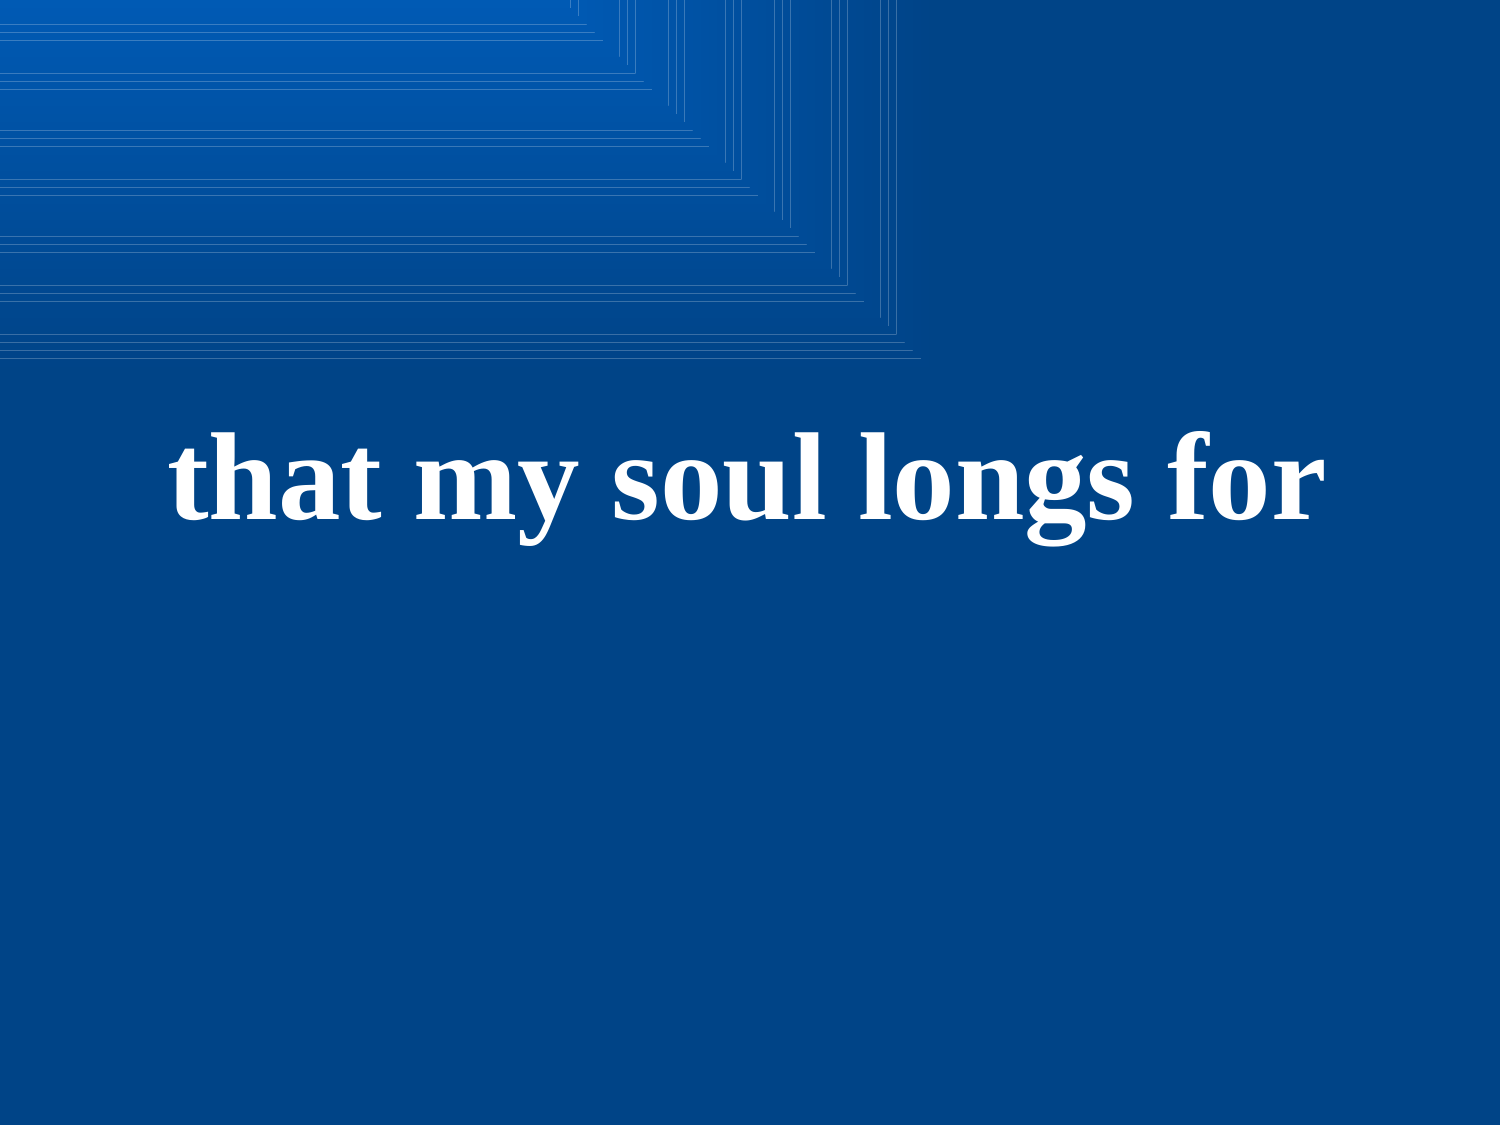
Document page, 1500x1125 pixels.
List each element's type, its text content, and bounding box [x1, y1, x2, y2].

text_box that my soul longs for [0, 387, 1495, 553]
